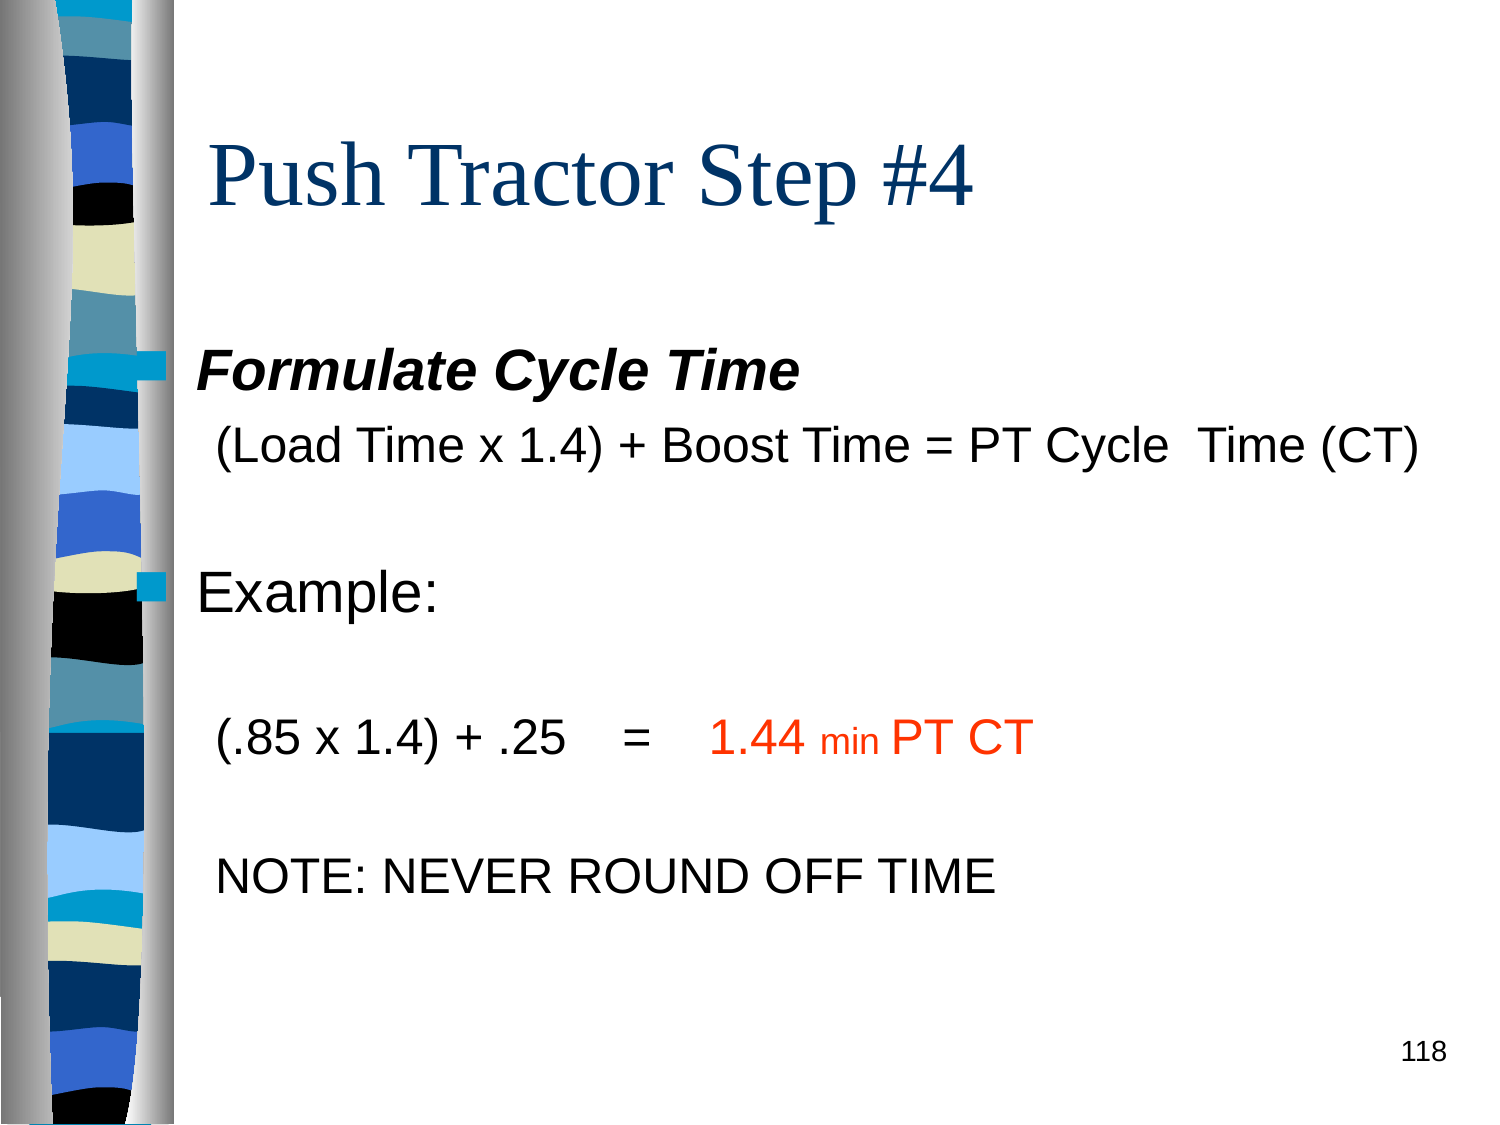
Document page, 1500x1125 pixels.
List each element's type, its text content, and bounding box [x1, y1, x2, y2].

slide_number 118 [1149, 1024, 1463, 1101]
title Push Tractor Step #4 [192, 74, 1468, 263]
list Formulate Cycle Time (Load Time x 1.4) + Boost Time = PT Cycle Time (CT) Example: (.85 x 1.4) + .25 = 1.44 min PT CT NOTE: NEVER ROUND OFF TIME [124, 324, 1463, 1001]
